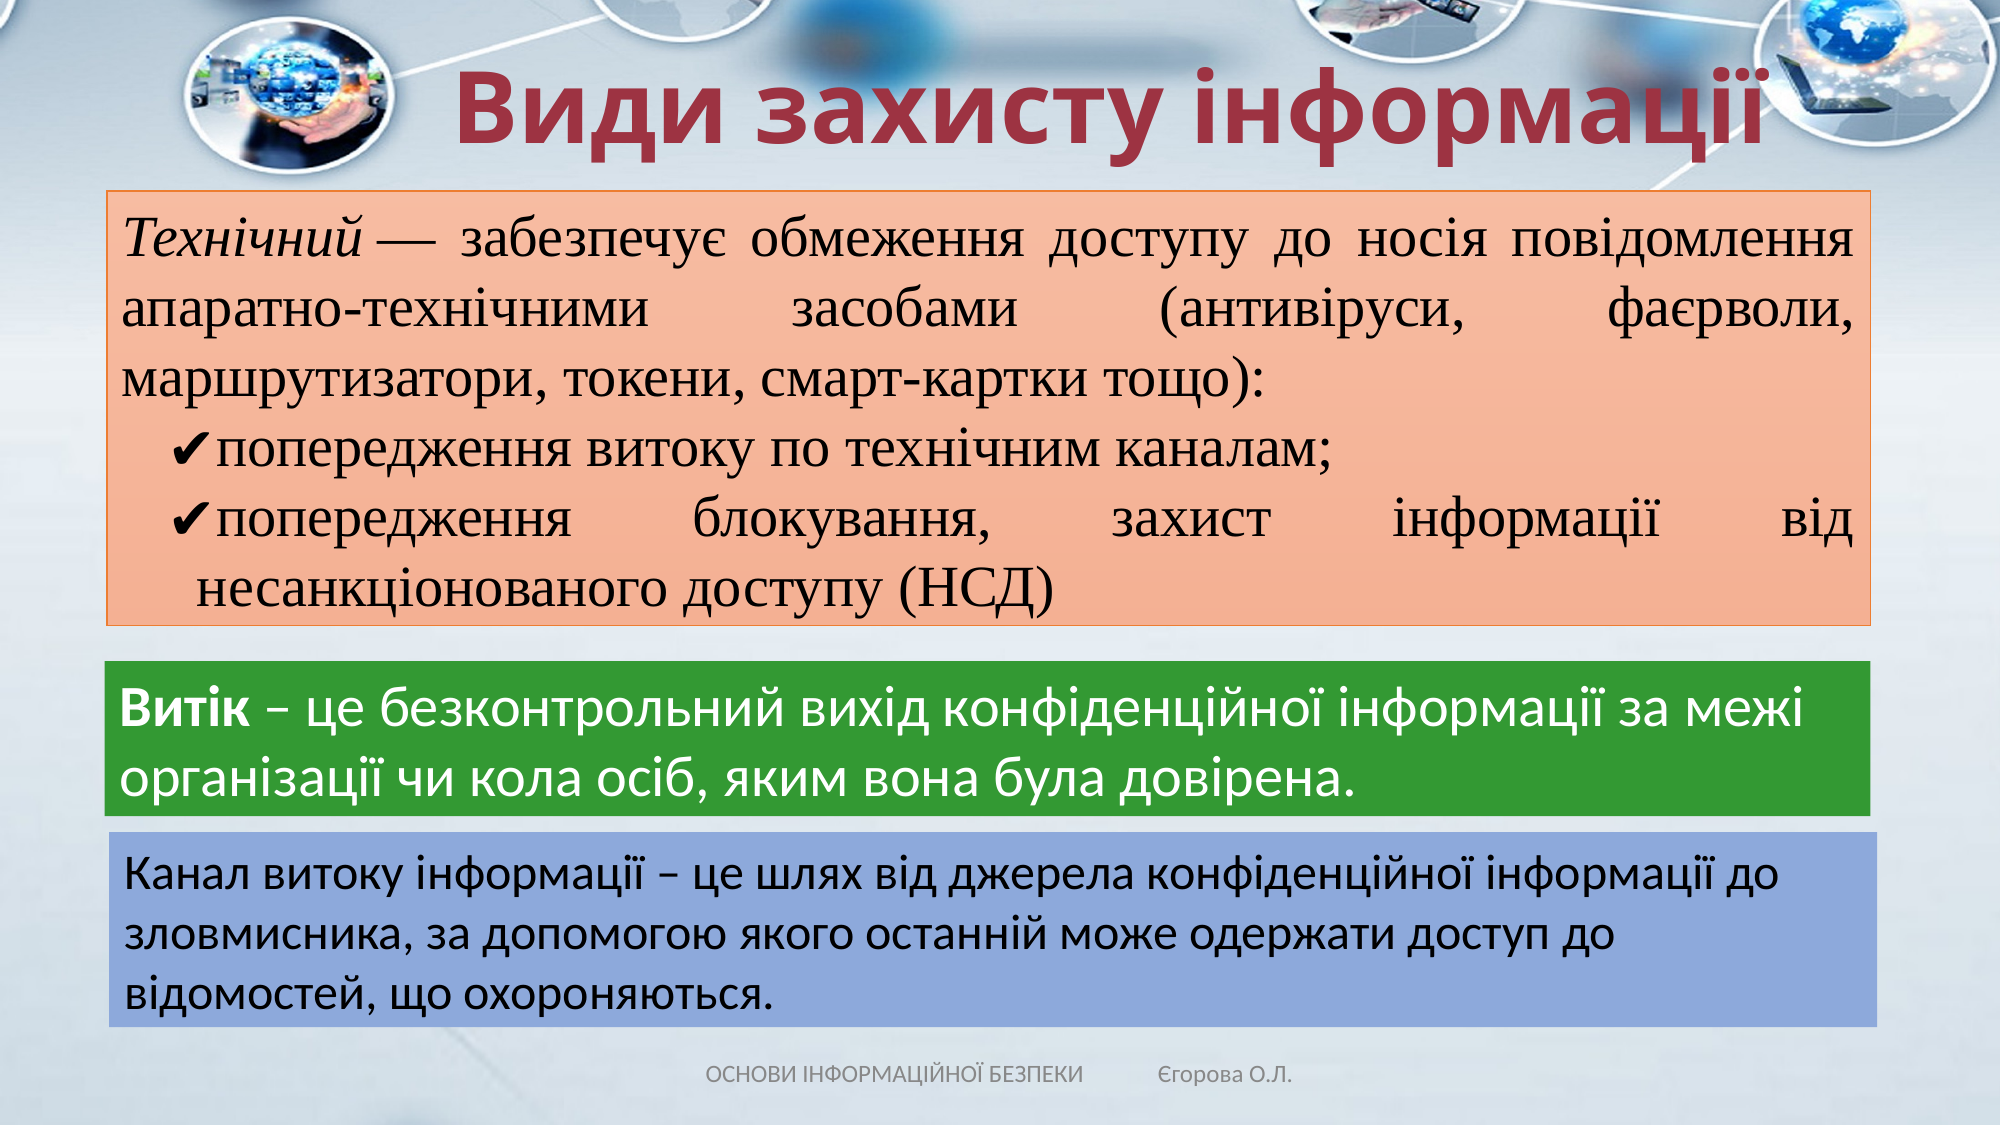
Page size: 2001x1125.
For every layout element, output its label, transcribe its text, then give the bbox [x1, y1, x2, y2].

text_box Технічний — забезпечує обмеження доступу до носія повідомлення апаратно-технічними засобами (антивіруси, фаєрволи, маршрутизатори, токени, смарт-картки тощо): попередження витоку по технічним каналам; попередження блокування, захист інформації від несанкціонованого доступу (НСД) [106, 190, 1871, 626]
title Види захисту інформації [436, 29, 1881, 193]
text_box Витік – це безконтрольний вихід конфіденційної інформації за межі організації чи кола осіб, яким вона була довірена. [104, 661, 1871, 817]
text_box Канал витоку інформації – це шлях від джерела конфіденційної інформації до зловмисника, за допомогою якого останній може одержати доступ до відомостей, що охороняються. [109, 832, 1878, 1028]
picture [0, 0, 2000, 1125]
footer ОСНОВИ ІНФОРМАЦІЙНОЇ БЕЗПЕКИ Єгорова О.Л. [662, 1042, 1338, 1103]
